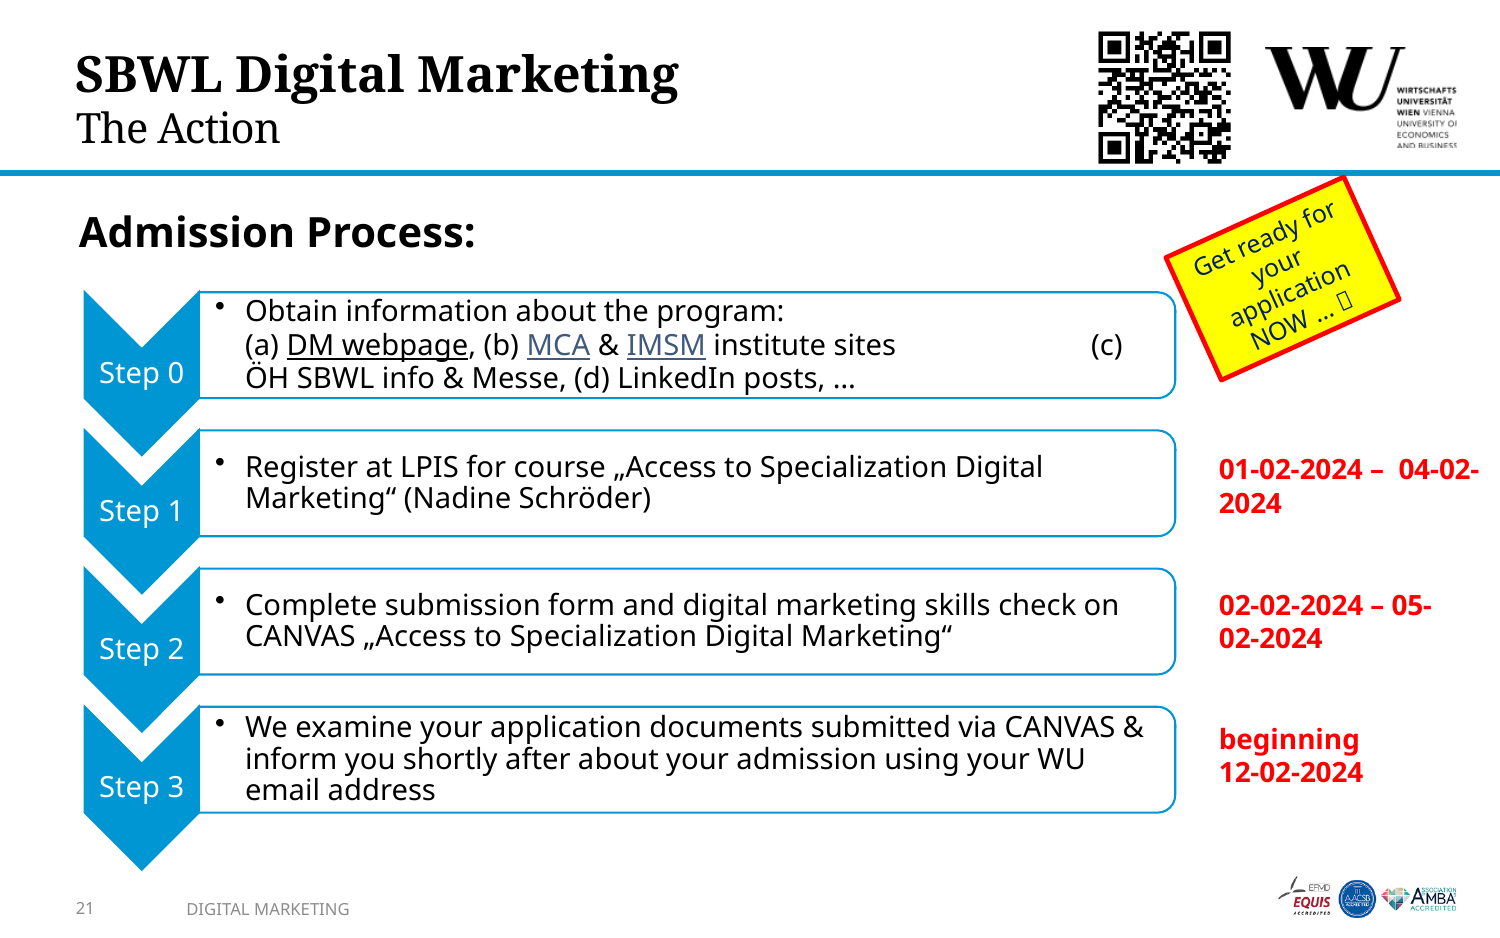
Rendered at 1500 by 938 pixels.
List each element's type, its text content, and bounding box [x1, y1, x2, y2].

picture [1278, 876, 1456, 918]
picture [1098, 31, 1231, 164]
footer DIGITAL MARKETING [171, 887, 1122, 931]
text_box 01-02-2024 – 04-02-2024 [1204, 444, 1500, 527]
text_box Get ready for your application NOW …  [1165, 176, 1400, 381]
text_box Admission Process: [78, 185, 581, 276]
text_box beginning 12-02-2024 [1204, 714, 1471, 796]
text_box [84, 291, 1176, 871]
text_box 02-02-2024 – 05-02-2024 [1204, 579, 1471, 662]
title SBWL Digital Marketing The Action [75, 23, 1198, 172]
slide_number 21 [75, 887, 171, 931]
